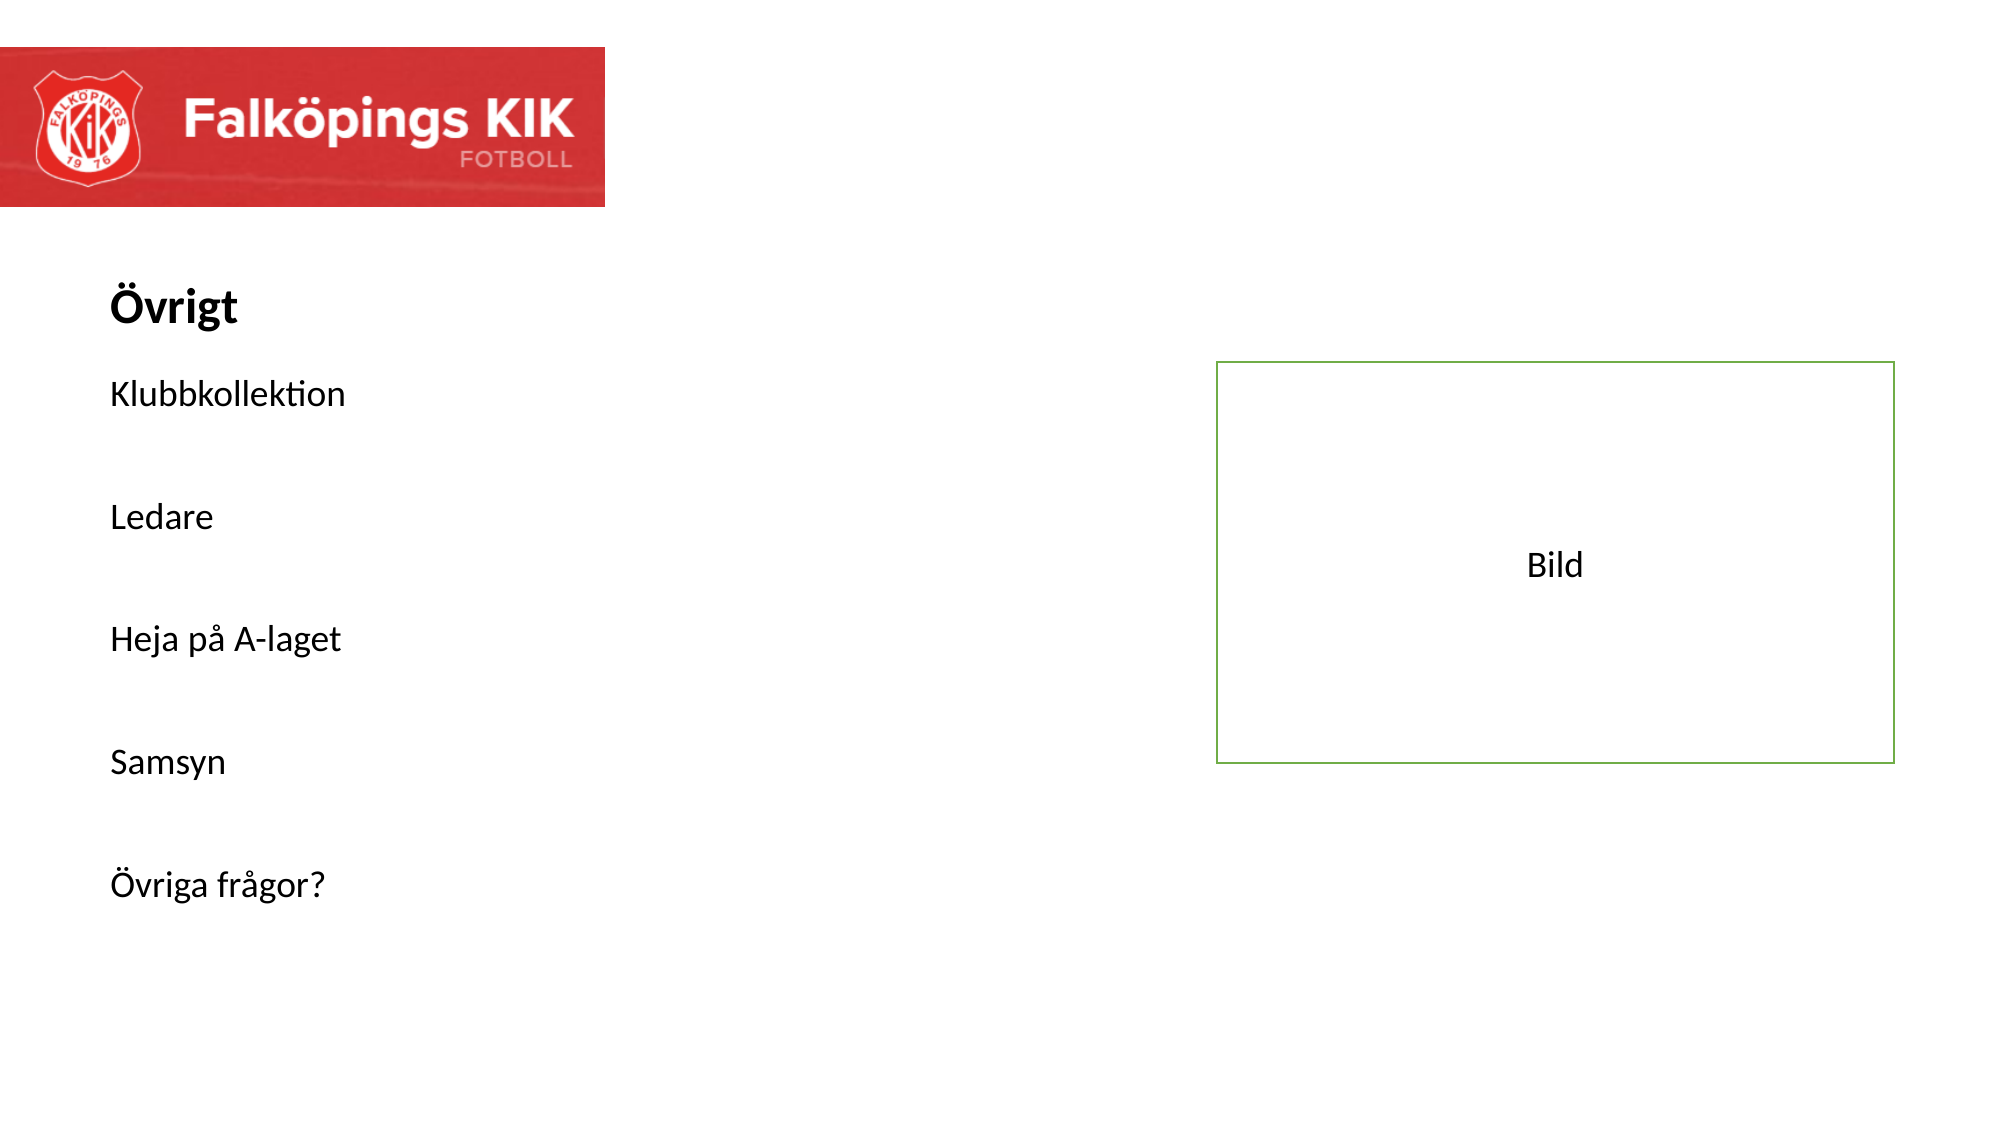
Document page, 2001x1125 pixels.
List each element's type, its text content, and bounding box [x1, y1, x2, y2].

text_box Bild [1216, 361, 1895, 764]
picture [0, 47, 605, 207]
subtitle Övrigt Klubbkollektion Ledare Heja på A-laget Samsyn Övriga frågor? [95, 272, 1114, 1125]
